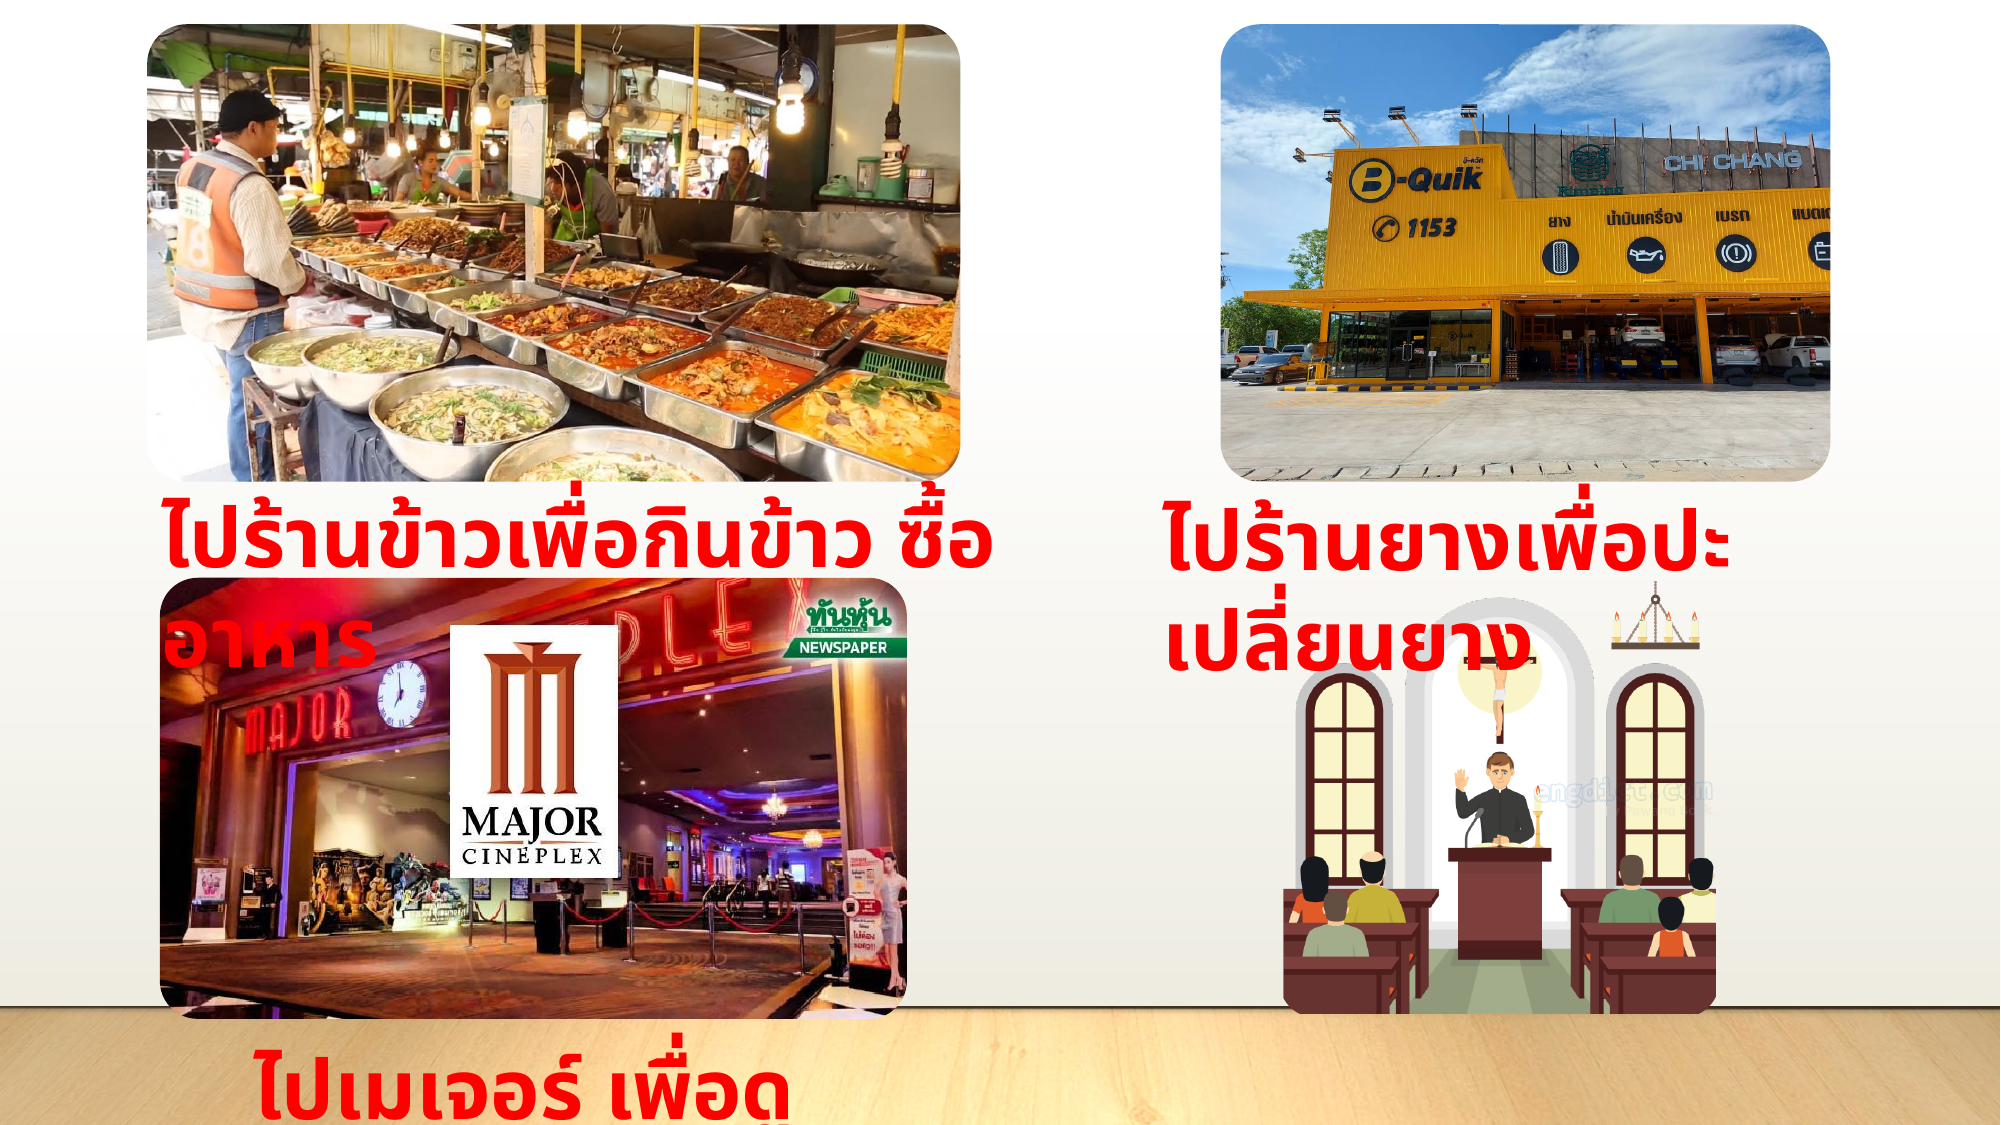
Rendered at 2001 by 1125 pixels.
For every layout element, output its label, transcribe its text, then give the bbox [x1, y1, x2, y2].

picture [146, 24, 961, 482]
text_box ไปร้านยางเพื่อปะเปลี่ยนยาง [1148, 480, 1976, 695]
picture [0, 576, 2000, 1125]
text_box ไปร้านข้าวเพื่อกินข้าว ซื้ออาหาร [147, 476, 1149, 692]
text_box ไปเมเจอร์ เพื่อดูภาพยนต์ [238, 1029, 1041, 1125]
picture [1220, 24, 1831, 482]
